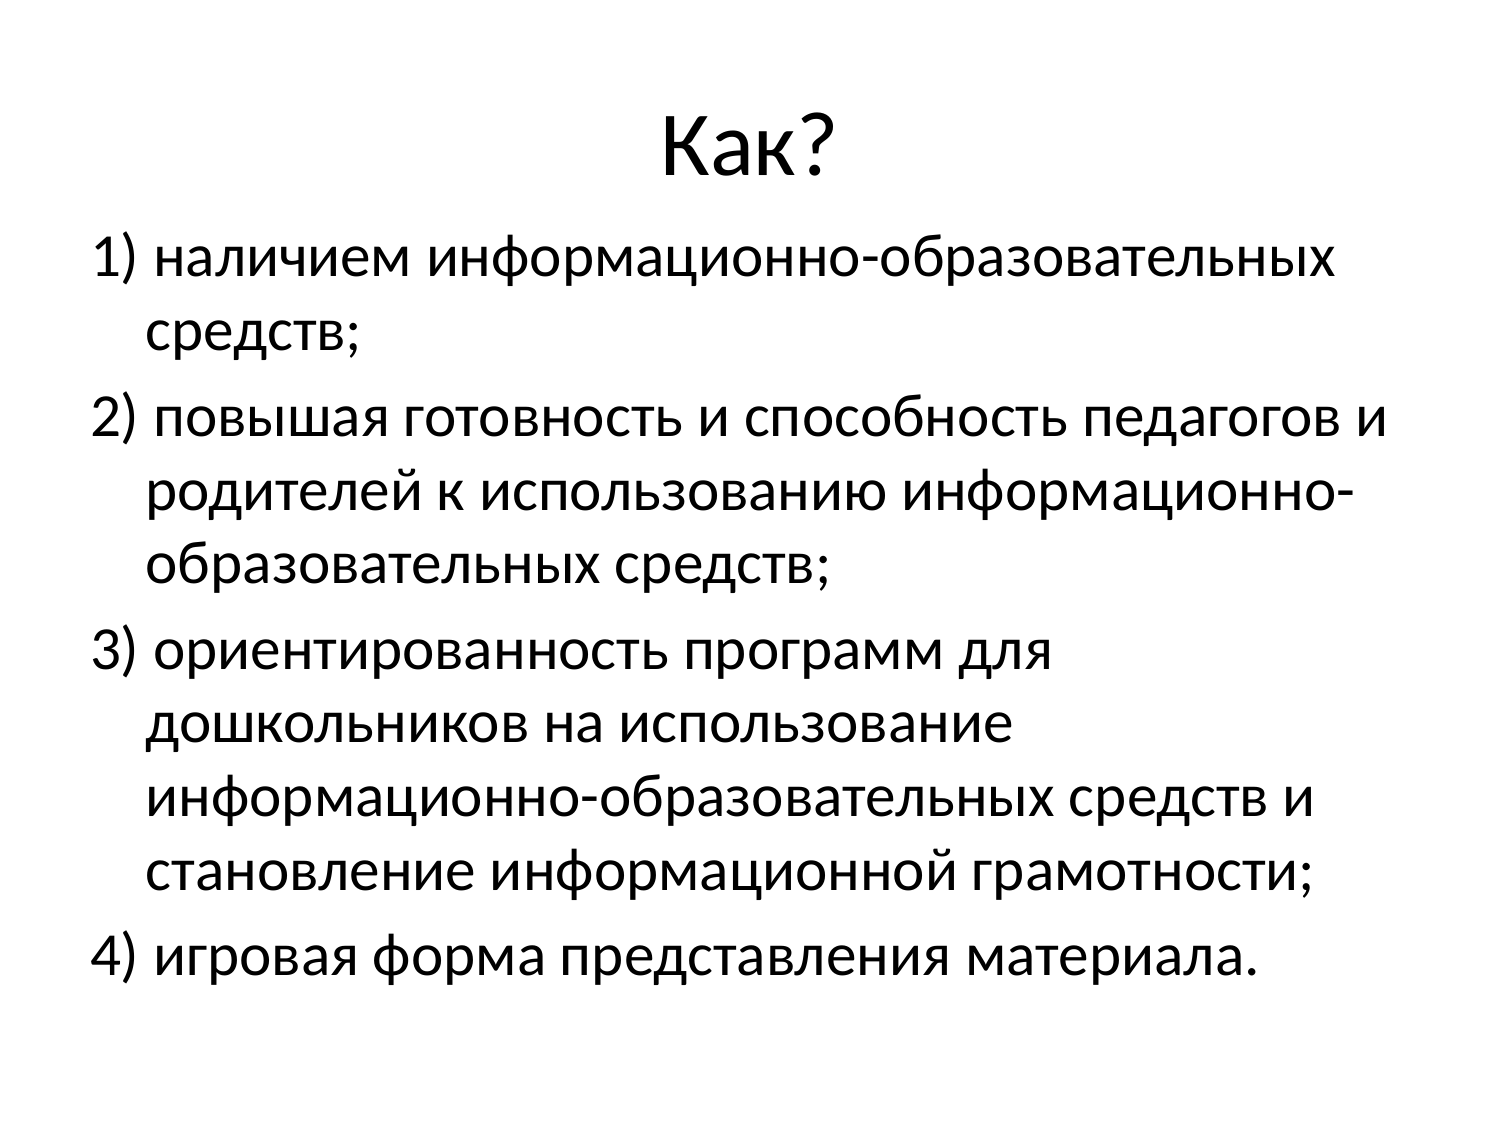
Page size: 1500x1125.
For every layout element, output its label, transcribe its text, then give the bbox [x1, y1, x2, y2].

list 1) наличием информационно-образовательных средств; 2) повышая готовность и способность педагогов и родителей к использованию информационно-образовательных средств; 3) ориентированность программ для дошкольников на использование информационно-образовательных средств и становление информационной грамотности; 4) игровая форма представления материала. [75, 208, 1425, 1005]
title Как? [75, 45, 1425, 208]
